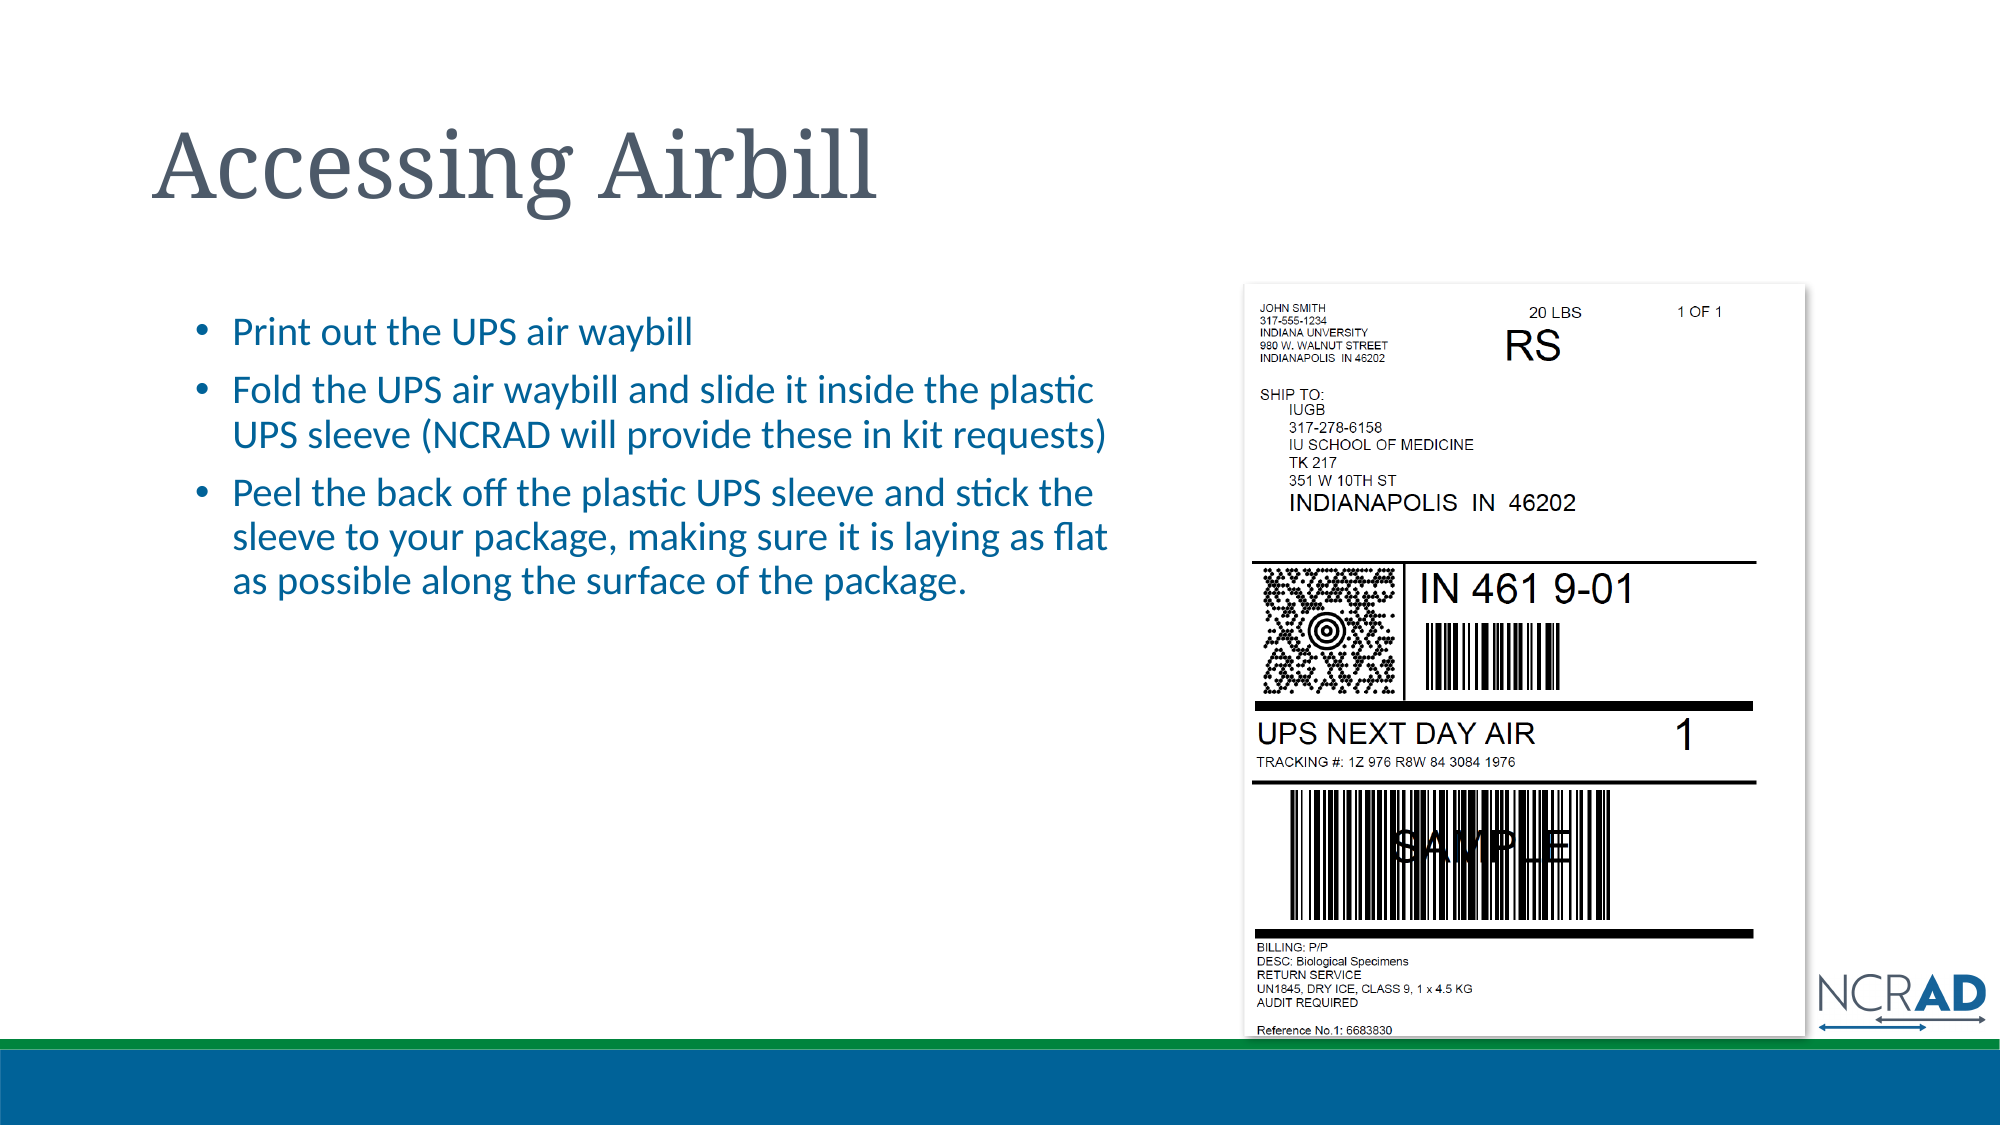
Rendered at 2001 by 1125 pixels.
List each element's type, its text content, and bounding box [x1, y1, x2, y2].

picture [1817, 974, 1986, 1032]
list Print out the UPS air waybill Fold the UPS air waybill and slide it inside the plastic UPS sleeve (NCRAD will provide these in kit requests) Peel the back off the plastic UPS sleeve and stick the sleeve to your package, making sure it is laying as flat as possible along the surface of the package. [180, 302, 1126, 652]
picture [1243, 284, 1805, 1036]
title Accessing Airbill [137, 59, 1863, 278]
